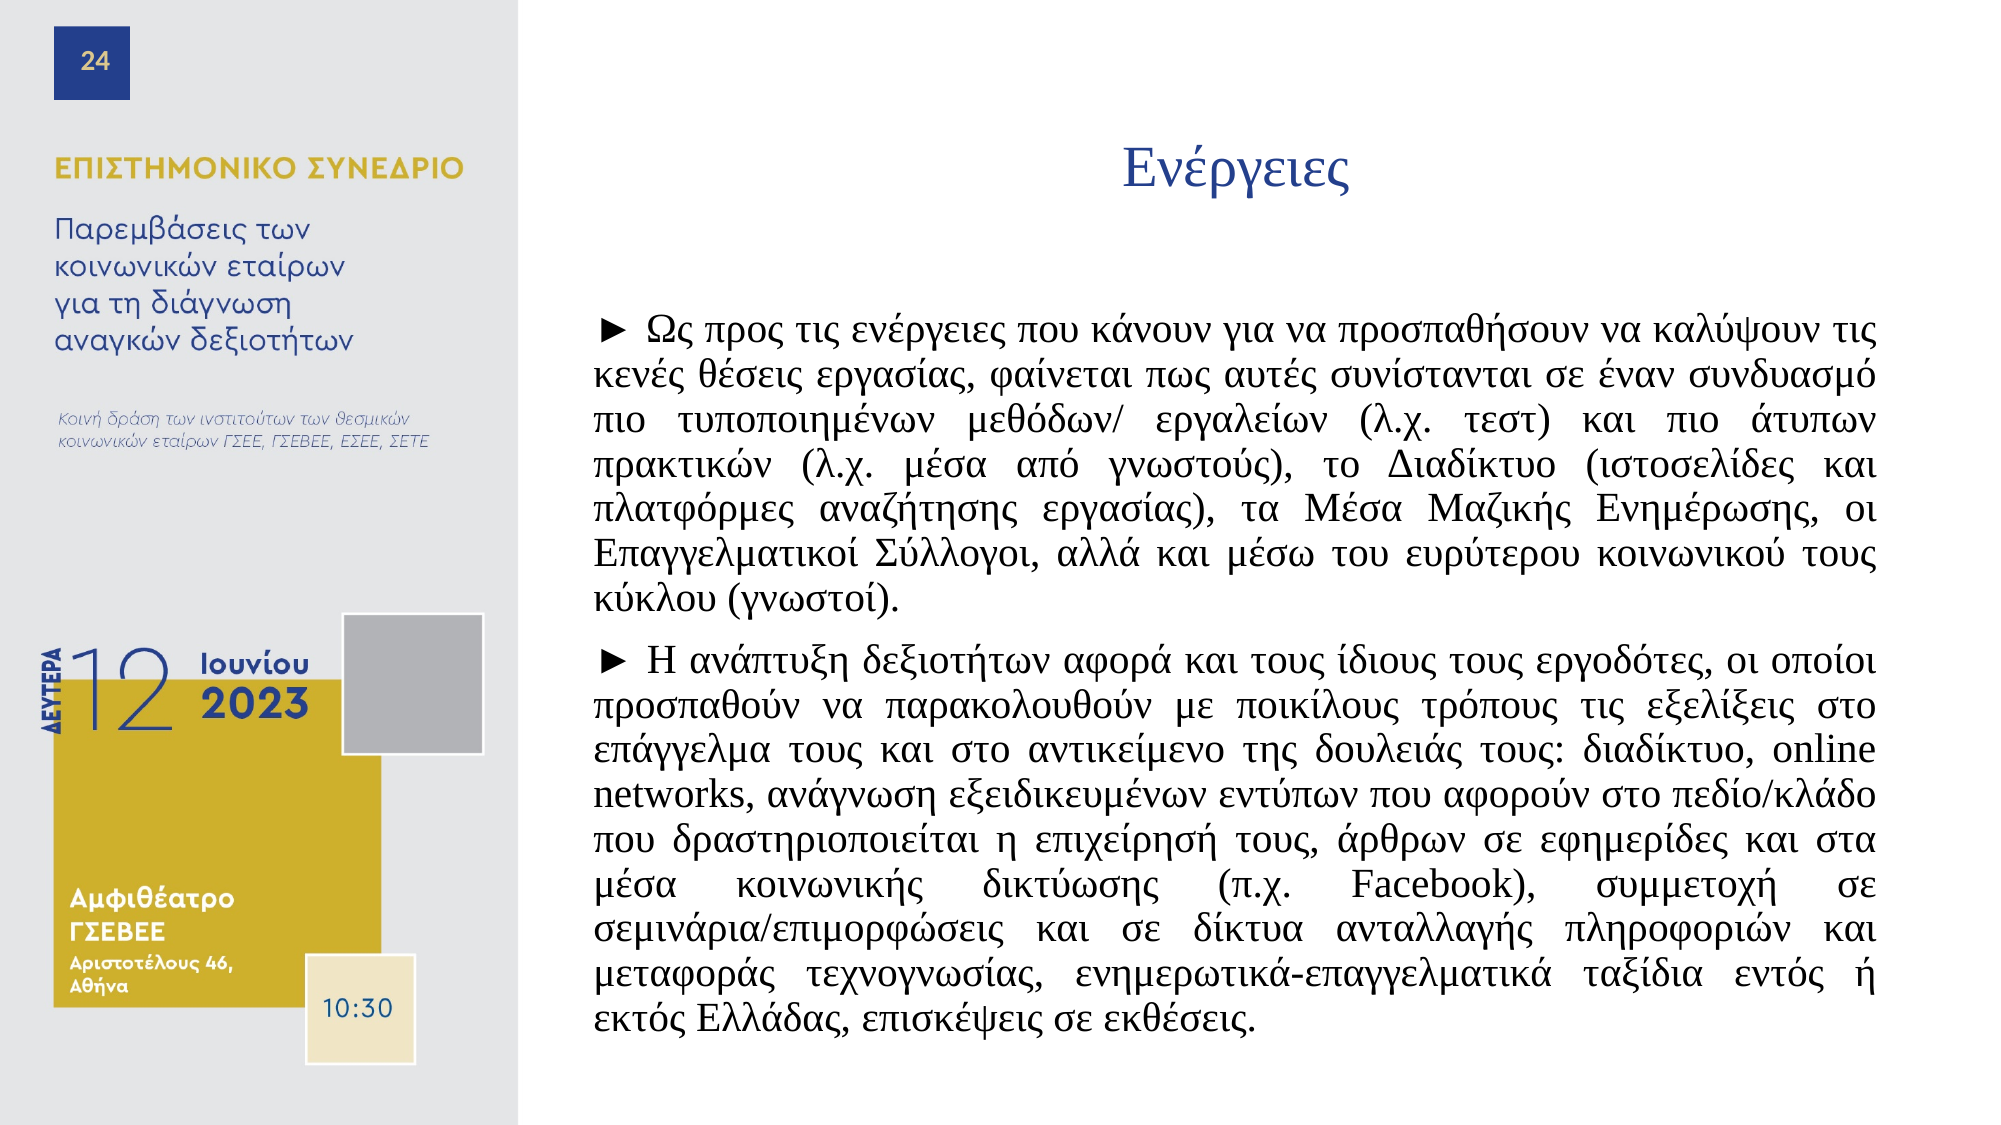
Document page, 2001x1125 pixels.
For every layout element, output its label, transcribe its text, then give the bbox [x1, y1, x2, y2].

list ► Ως προς τις ενέργειες που κάνουν για να προσπαθήσουν να καλύψουν τις κενές θέσεις εργασίας, φαίνεται πως αυτές συνίστανται σε έναν συνδυασμό πιο τυποποιημένων μεθόδων/ εργαλείων (λ.χ. τεστ) και πιο άτυπων πρακτικών (λ.χ. μέσα από γνωστούς), το Διαδίκτυο (ιστοσελίδες και πλατφόρμες αναζήτησης εργασίας), τα Μέσα Μαζικής Ενημέρωσης, οι Επαγγελματικοί Σύλλογοι, αλλά και μέσω του ευρύτερου κοινωνικού τους κύκλου (γνωστοί). ► Η ανάπτυξη δεξιοτήτων αφορά και τους ίδιους τους εργοδότες, οι οποίοι προσπαθούν να παρακολουθούν με ποικίλους τρόπους τις εξελίξεις στο επάγγελμα τους και στο αντικείμενο της δουλειάς τους: διαδίκτυο, online networks, ανάγνωση εξειδικευμένων εντύπων που αφορούν στο πεδίο/κλάδο που δραστηριοποιείται η επιχείρησή τους, άρθρων σε εφημερίδες και στα μέσα κοινωνικής δικτύωσης (π.χ. Facebook), συμμετοχή σε σεμινάρια/επιμορφώσεις και σε δίκτυα ανταλλαγής πληροφοριών και μεταφοράς τεχνογνωσίας, ενημερωτικά-επαγγελματικά ταξίδια εντός ή εκτός Ελλάδας, επισκέψεις σε εκθέσεις. [578, 299, 1894, 1054]
picture [0, 0, 2001, 1125]
slide_number 24 [59, 29, 126, 89]
title Ενέργειες [578, 59, 1894, 277]
